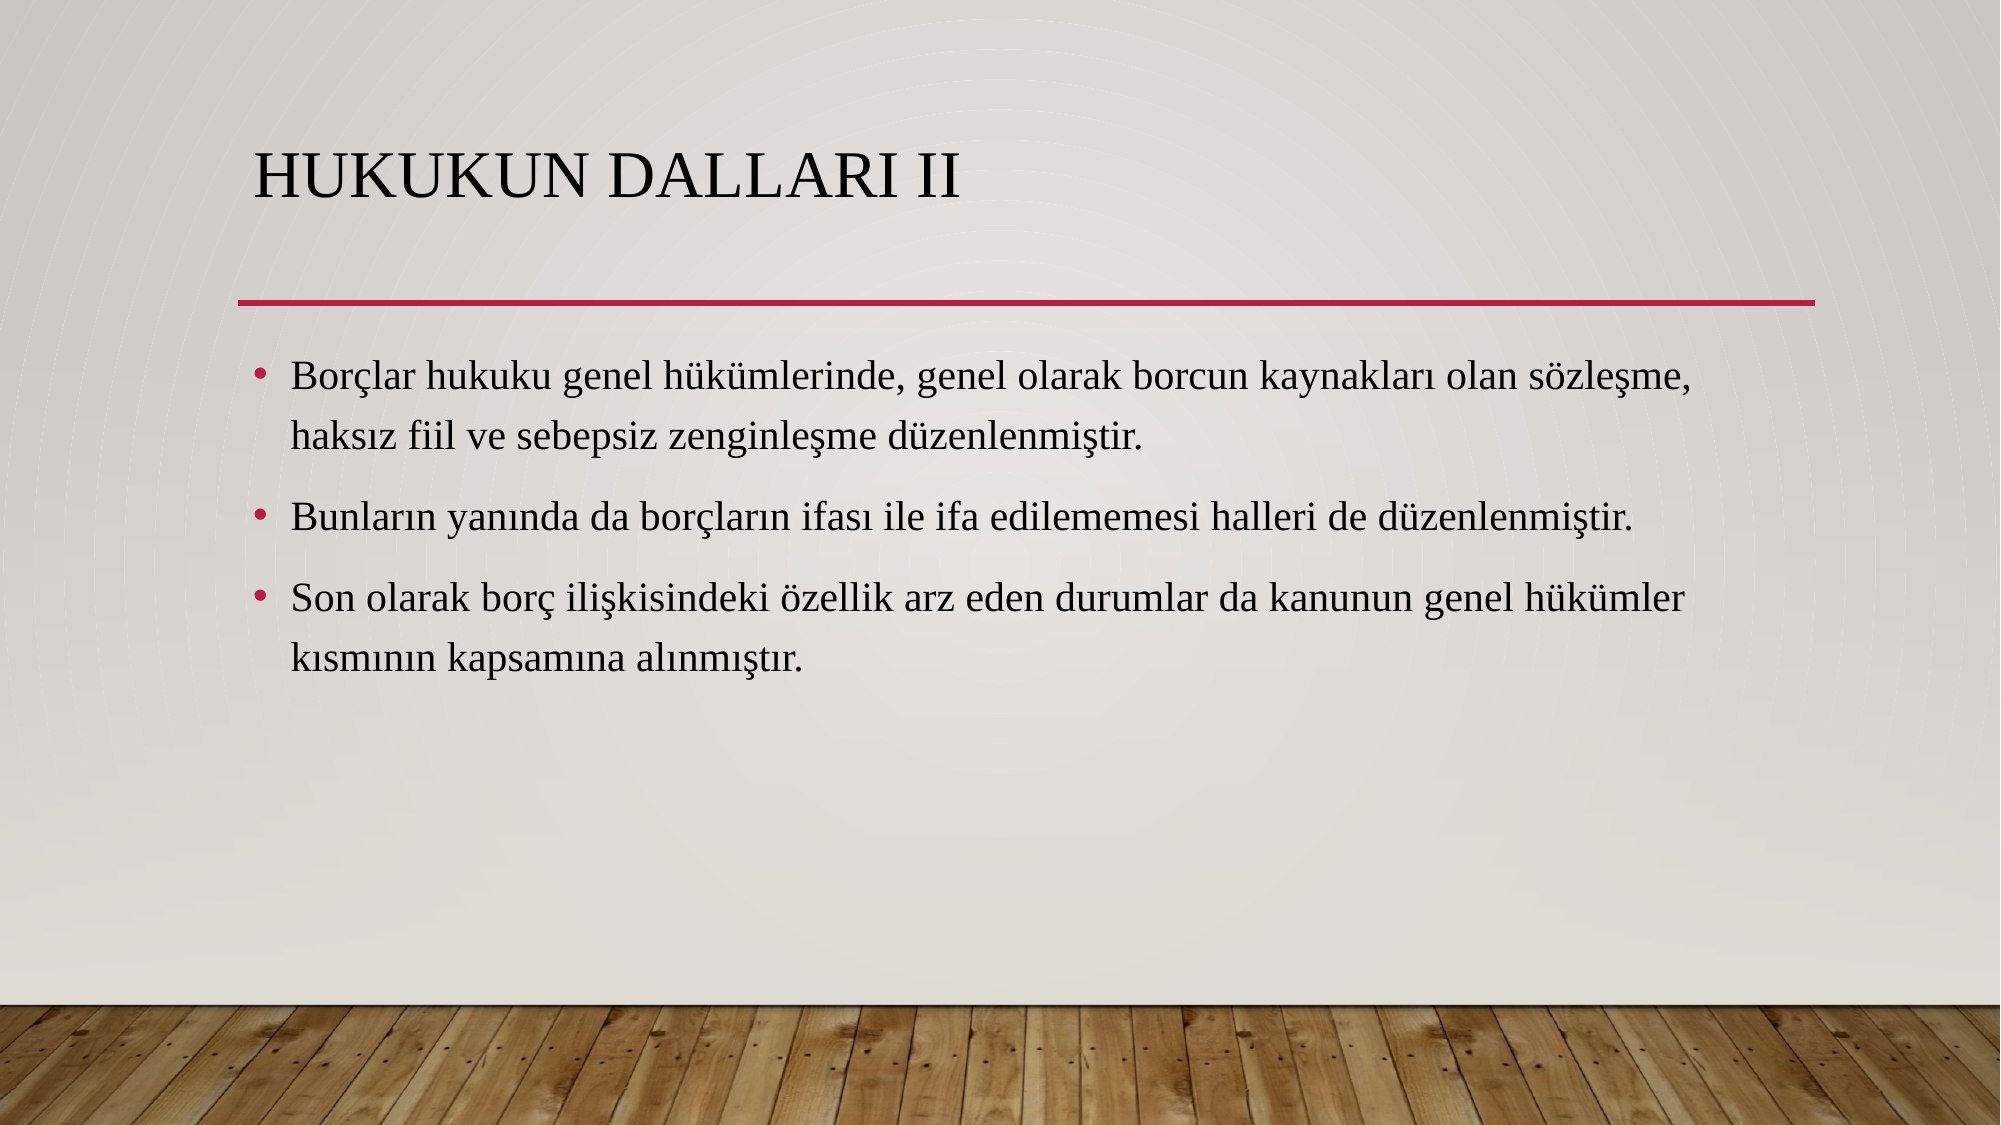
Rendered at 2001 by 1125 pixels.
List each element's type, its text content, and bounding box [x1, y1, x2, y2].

picture [0, 1005, 2000, 1125]
title Hukukun Dalları II [238, 131, 1814, 305]
list Borçlar hukuku genel hükümlerinde, genel olarak borcun kaynakları olan sözleşme, haksız fiil ve sebepsiz zenginleşme düzenlenmiştir. Bunların yanında da borçların ifası ile ifa edilememesi halleri de düzenlenmiştir. Son olarak borç ilişkisindeki özellik arz eden durumlar da kanunun genel hükümler kısmının kapsamına alınmıştır. [238, 330, 1814, 897]
